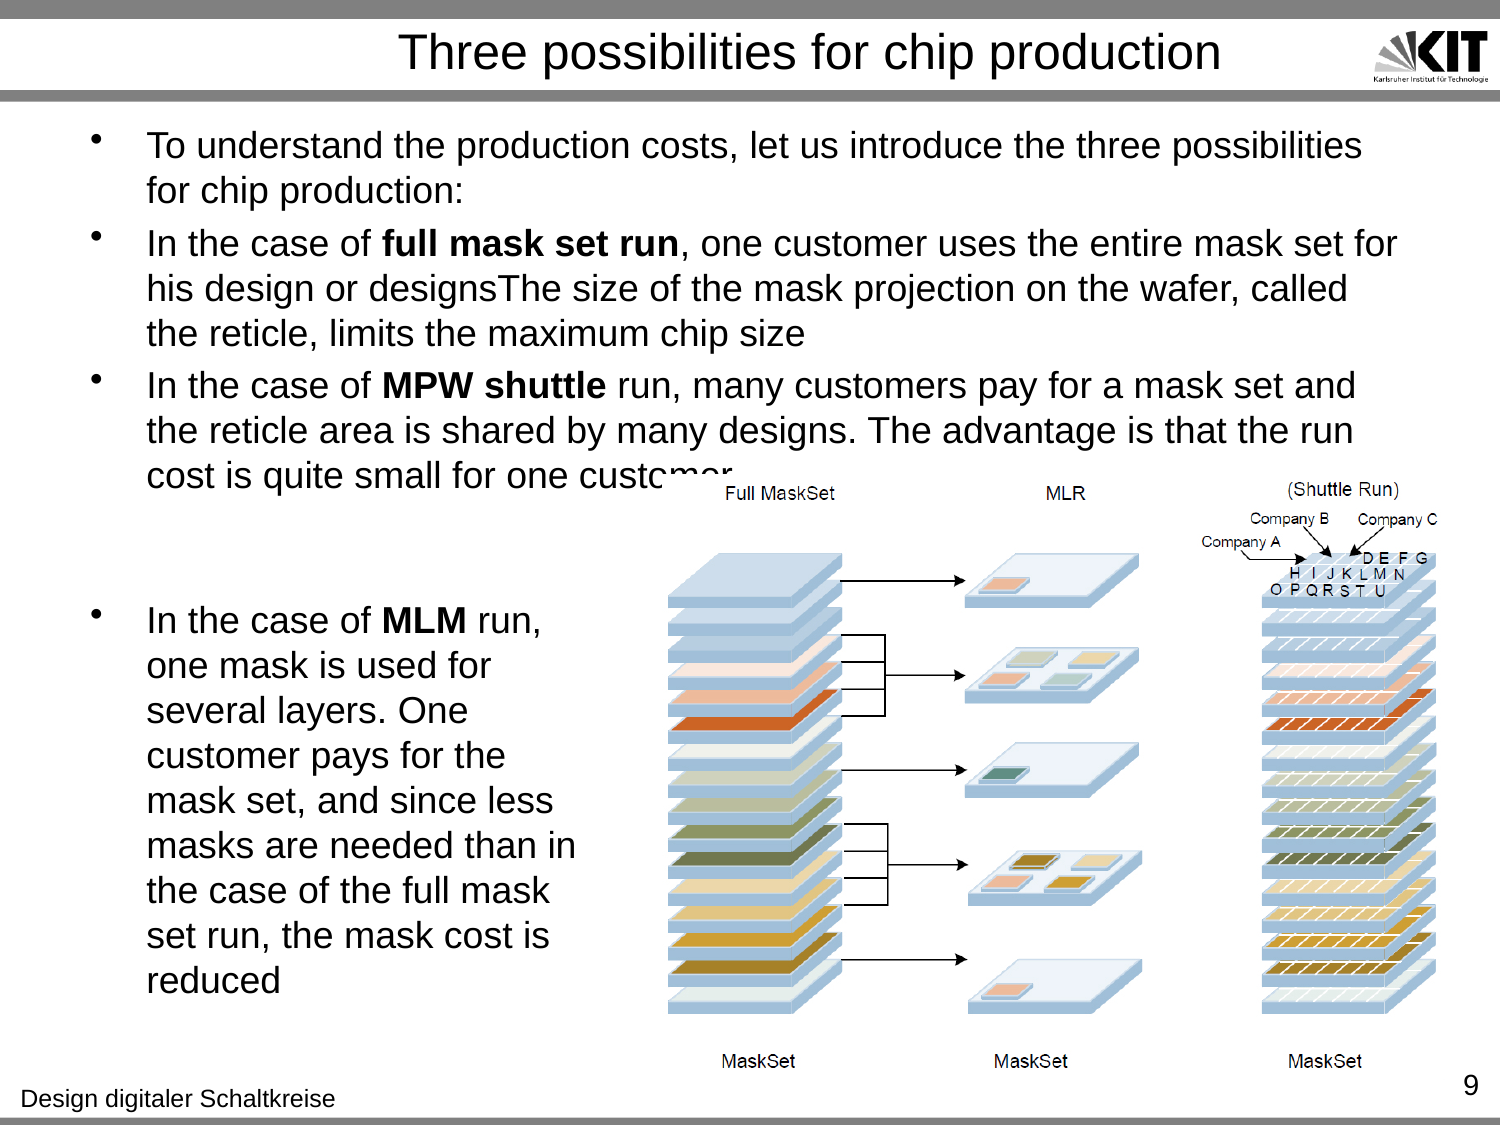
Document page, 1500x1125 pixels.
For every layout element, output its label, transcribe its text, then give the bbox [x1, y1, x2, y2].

list To understand the production costs, let us introduce the three possibilities for chip production: In the case of full mask set run, one customer uses the entire mask set for his design or designsThe size of the mask projection on the wafer, called the reticle, limits the maximum chip size In the case of MPW shuttle run, many customers pay for a mask set and the reticle area is shared by many designs. The advantage is that the run cost is quite small for one customer. [75, 113, 1425, 213]
picture [662, 474, 1446, 1080]
slide_number 9 [1364, 1058, 1495, 1094]
text_box In the case of MLM run, one mask is used for several layers. One customer pays for the mask set, and since less masks are needed than in the case of the full mask set run, the mask cost is reduced [74, 588, 613, 688]
title Three possibilities for chip production [194, 21, 1425, 79]
picture [1374, 31, 1488, 83]
